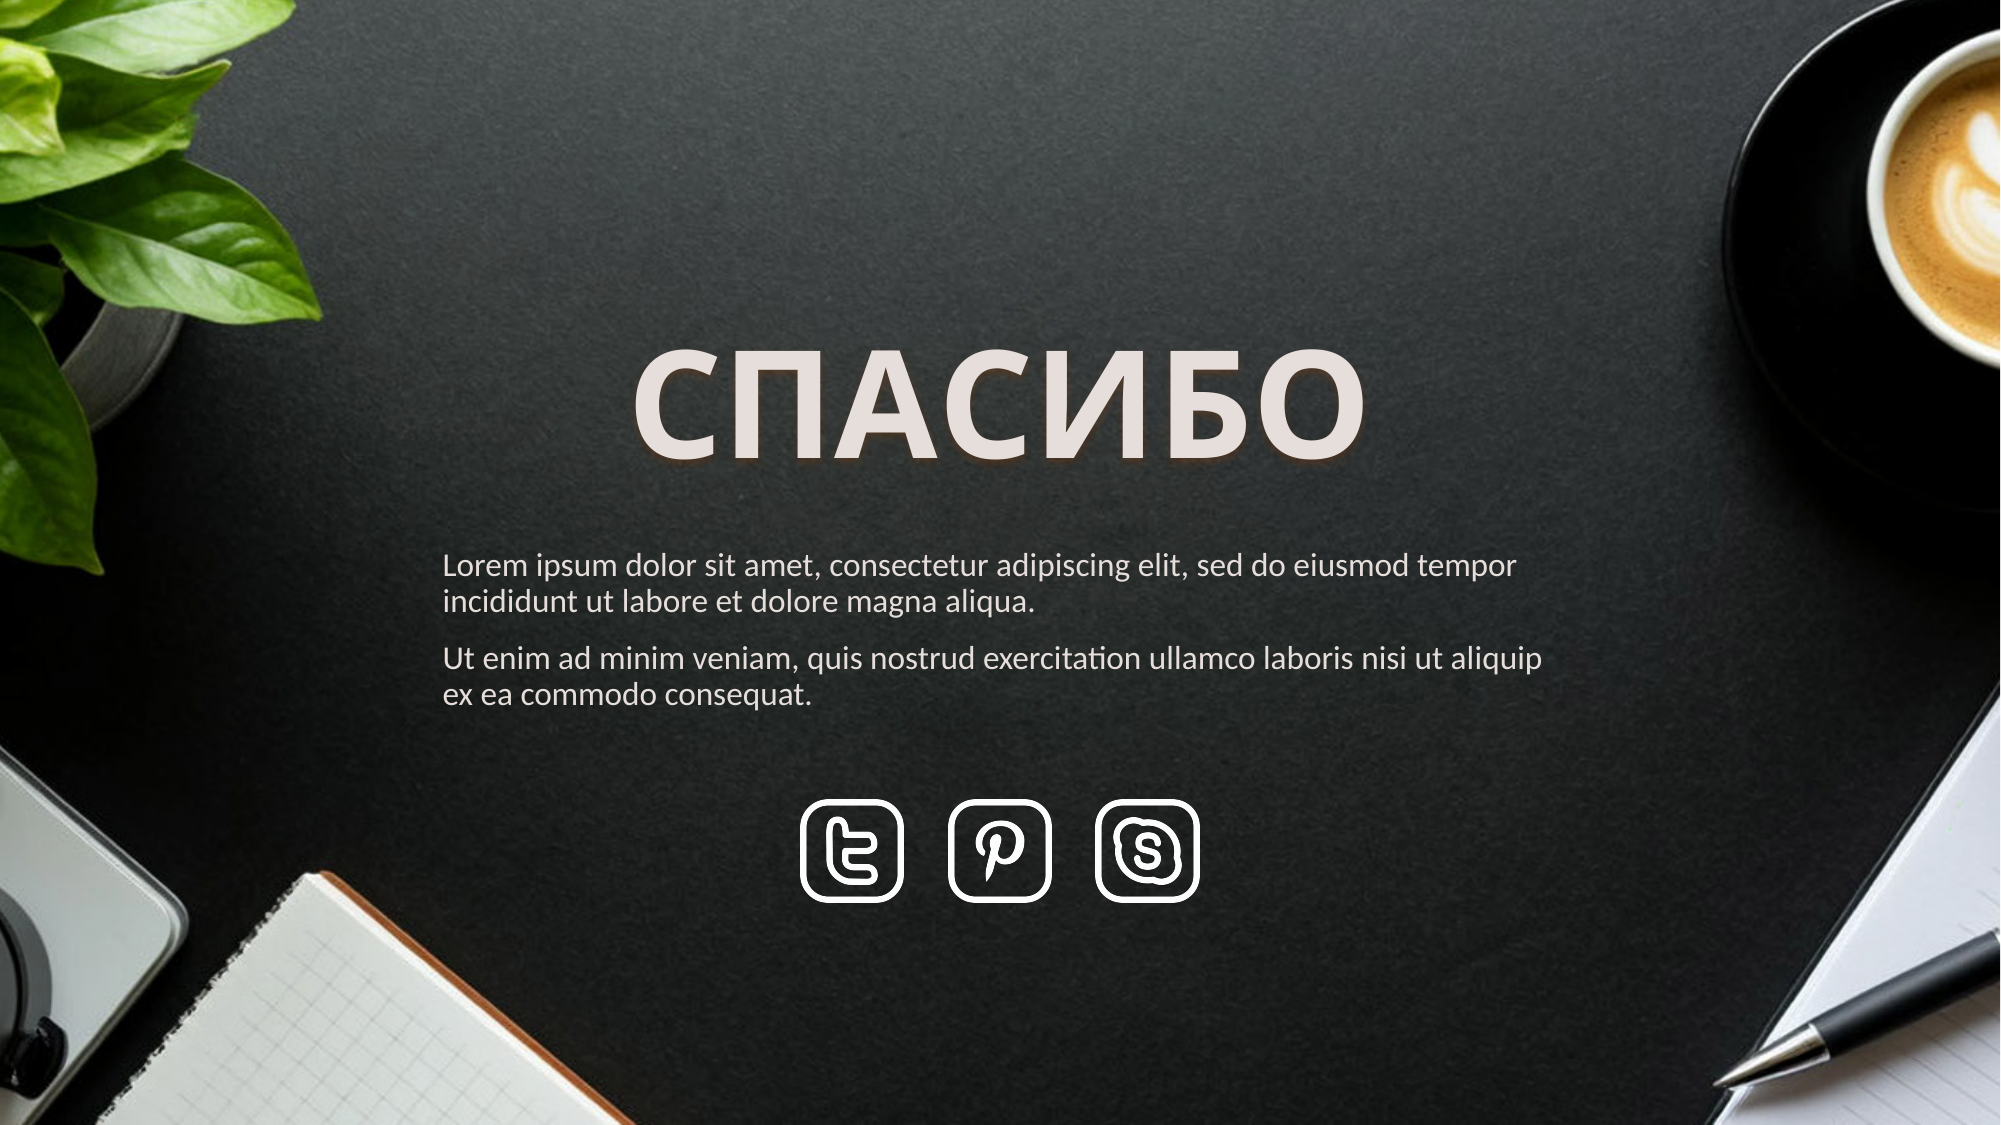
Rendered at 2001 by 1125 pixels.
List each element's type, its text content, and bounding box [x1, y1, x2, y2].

picture [0, 0, 2001, 1125]
text_box Lorem ipsum dolor sit amet, consectetur adipiscing elit, sed do eiusmod tempor incididunt ut labore et dolore magna aliqua. Ut enim ad minim veniam, quis nostrud exercitation ullamco laboris nisi ut aliquip ex ea commodo consequat. [427, 540, 1573, 821]
text_box СПАСИБО [547, 321, 1453, 511]
